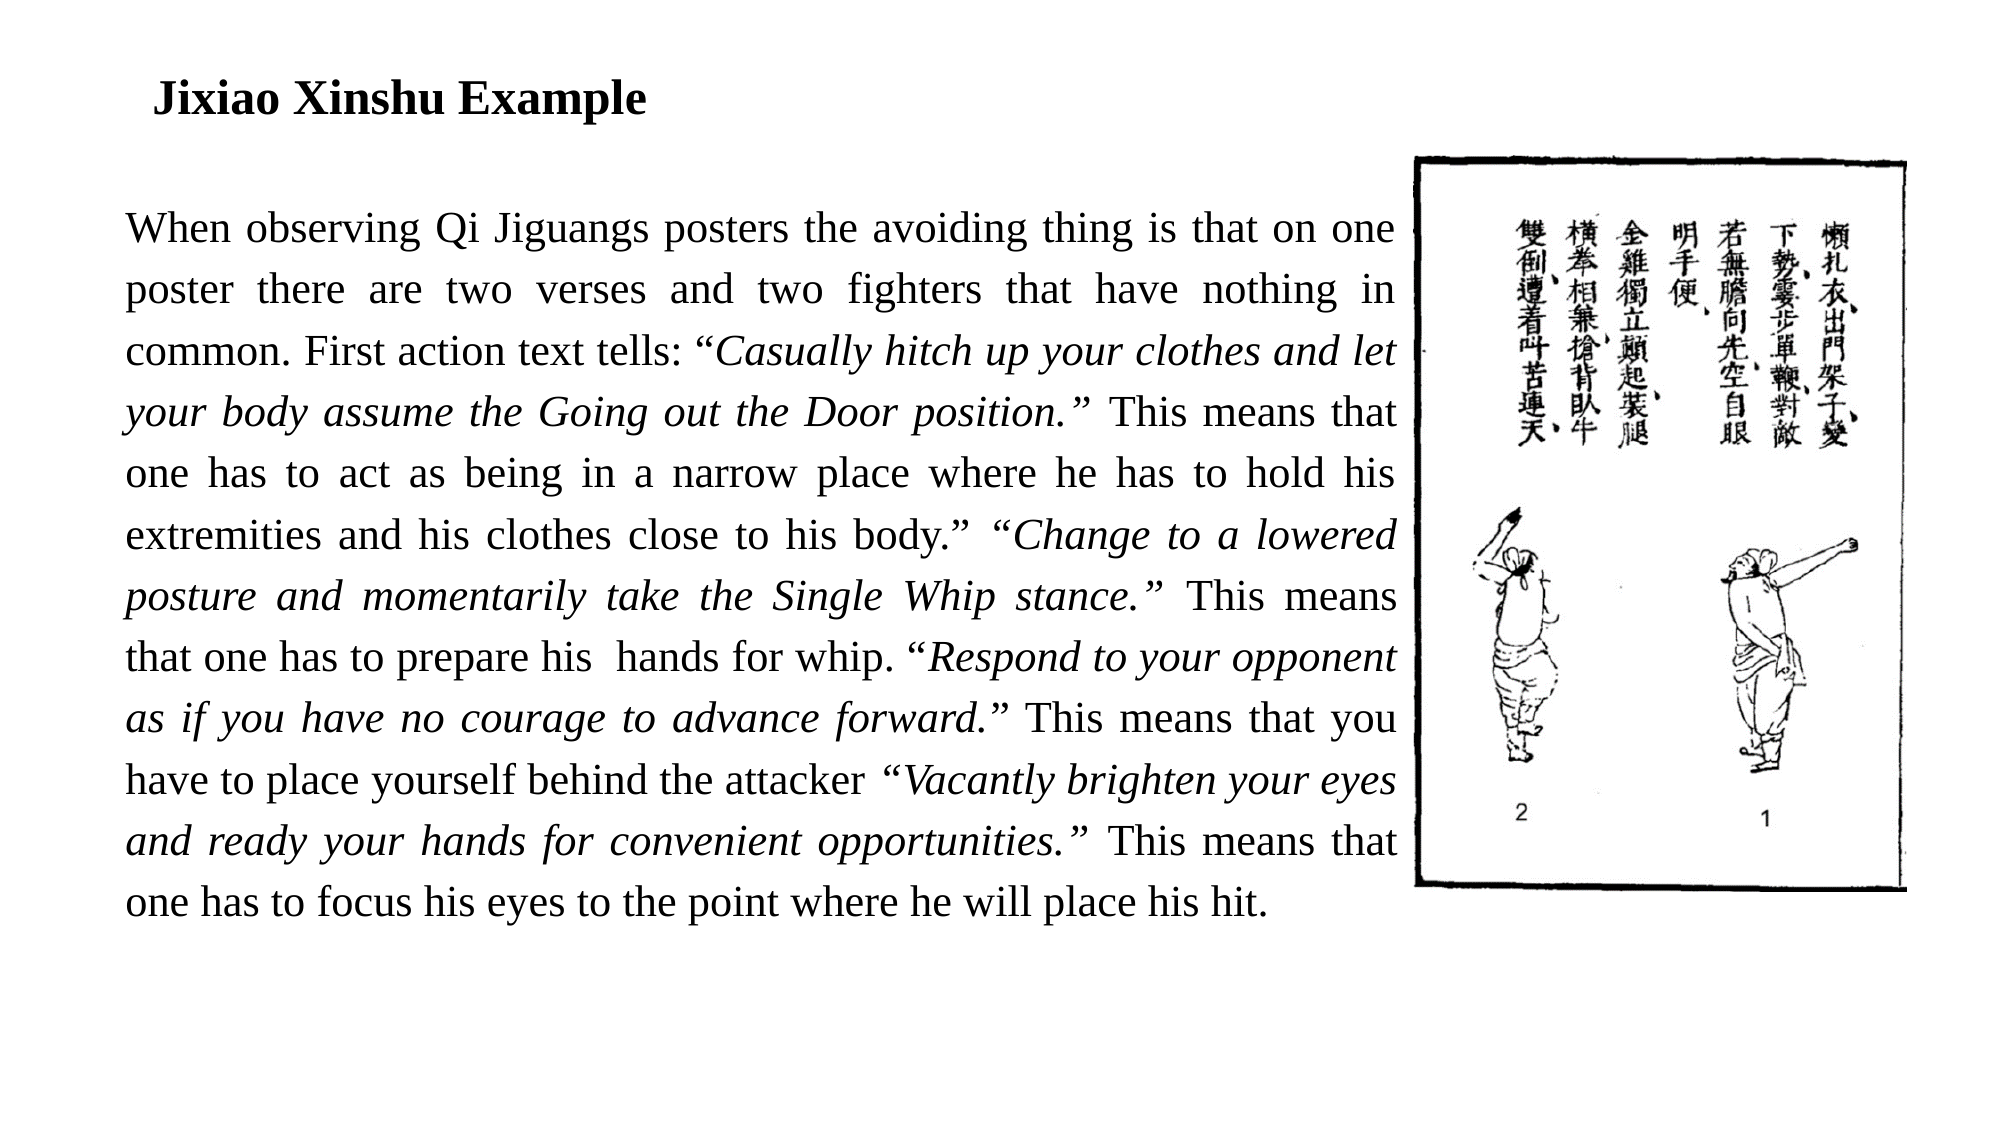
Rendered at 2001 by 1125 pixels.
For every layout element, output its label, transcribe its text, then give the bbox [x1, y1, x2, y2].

picture [1413, 155, 1907, 892]
list When observing Qi Jiguangs posters the avoiding thing is that on one poster there are two verses and two fighters that have nothing in common. First action text tells: “Casually hitch up your clothes and let your body assume the Going out the Door position.” This means that one has to act as being in a narrow place where he has to hold his extremities and his clothes close to his body.” “Change to a lowered posture and momentarily take the Single Whip stance.” This means that one has to prepare his hands for whip. “Respond to your opponent as if you have no courage to advance forward.” This means that you have to place yourself behind the attacker “Vacantly brighten your eyes and ready your hands for convenient opportunities.” This means that one has to focus his eyes to the point where he will place his hit. [110, 182, 1414, 989]
title Jixiao Xinshu Example [137, 59, 929, 137]
